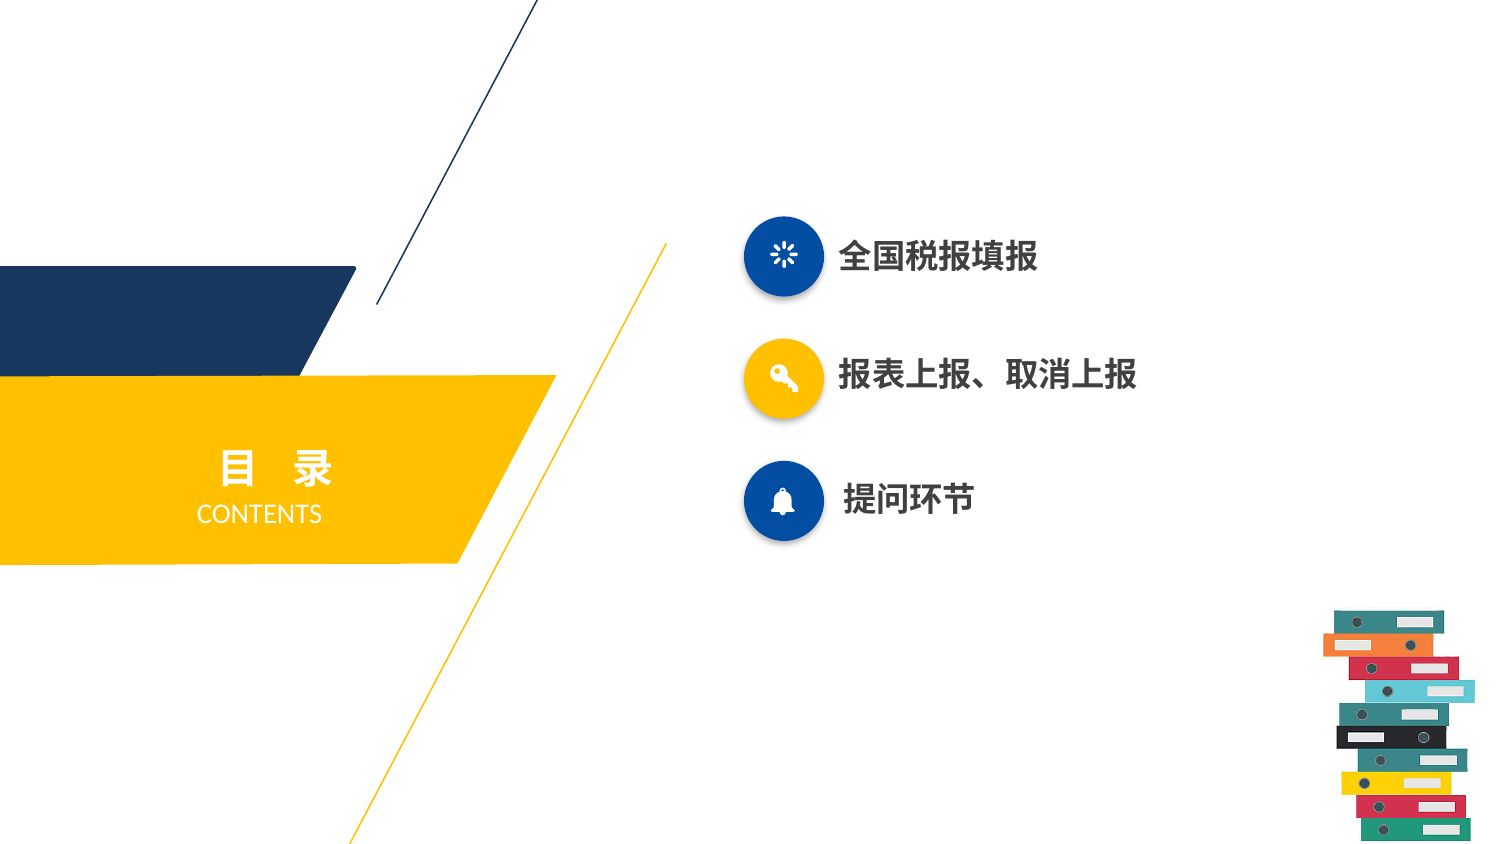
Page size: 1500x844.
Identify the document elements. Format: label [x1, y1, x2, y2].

text_box [376, 0, 538, 241]
text_box [196, 434, 344, 530]
text_box [0, 266, 344, 374]
text_box [349, 242, 667, 844]
text_box [746, 218, 1269, 638]
picture [1295, 565, 1500, 844]
text_box [0, 373, 344, 568]
